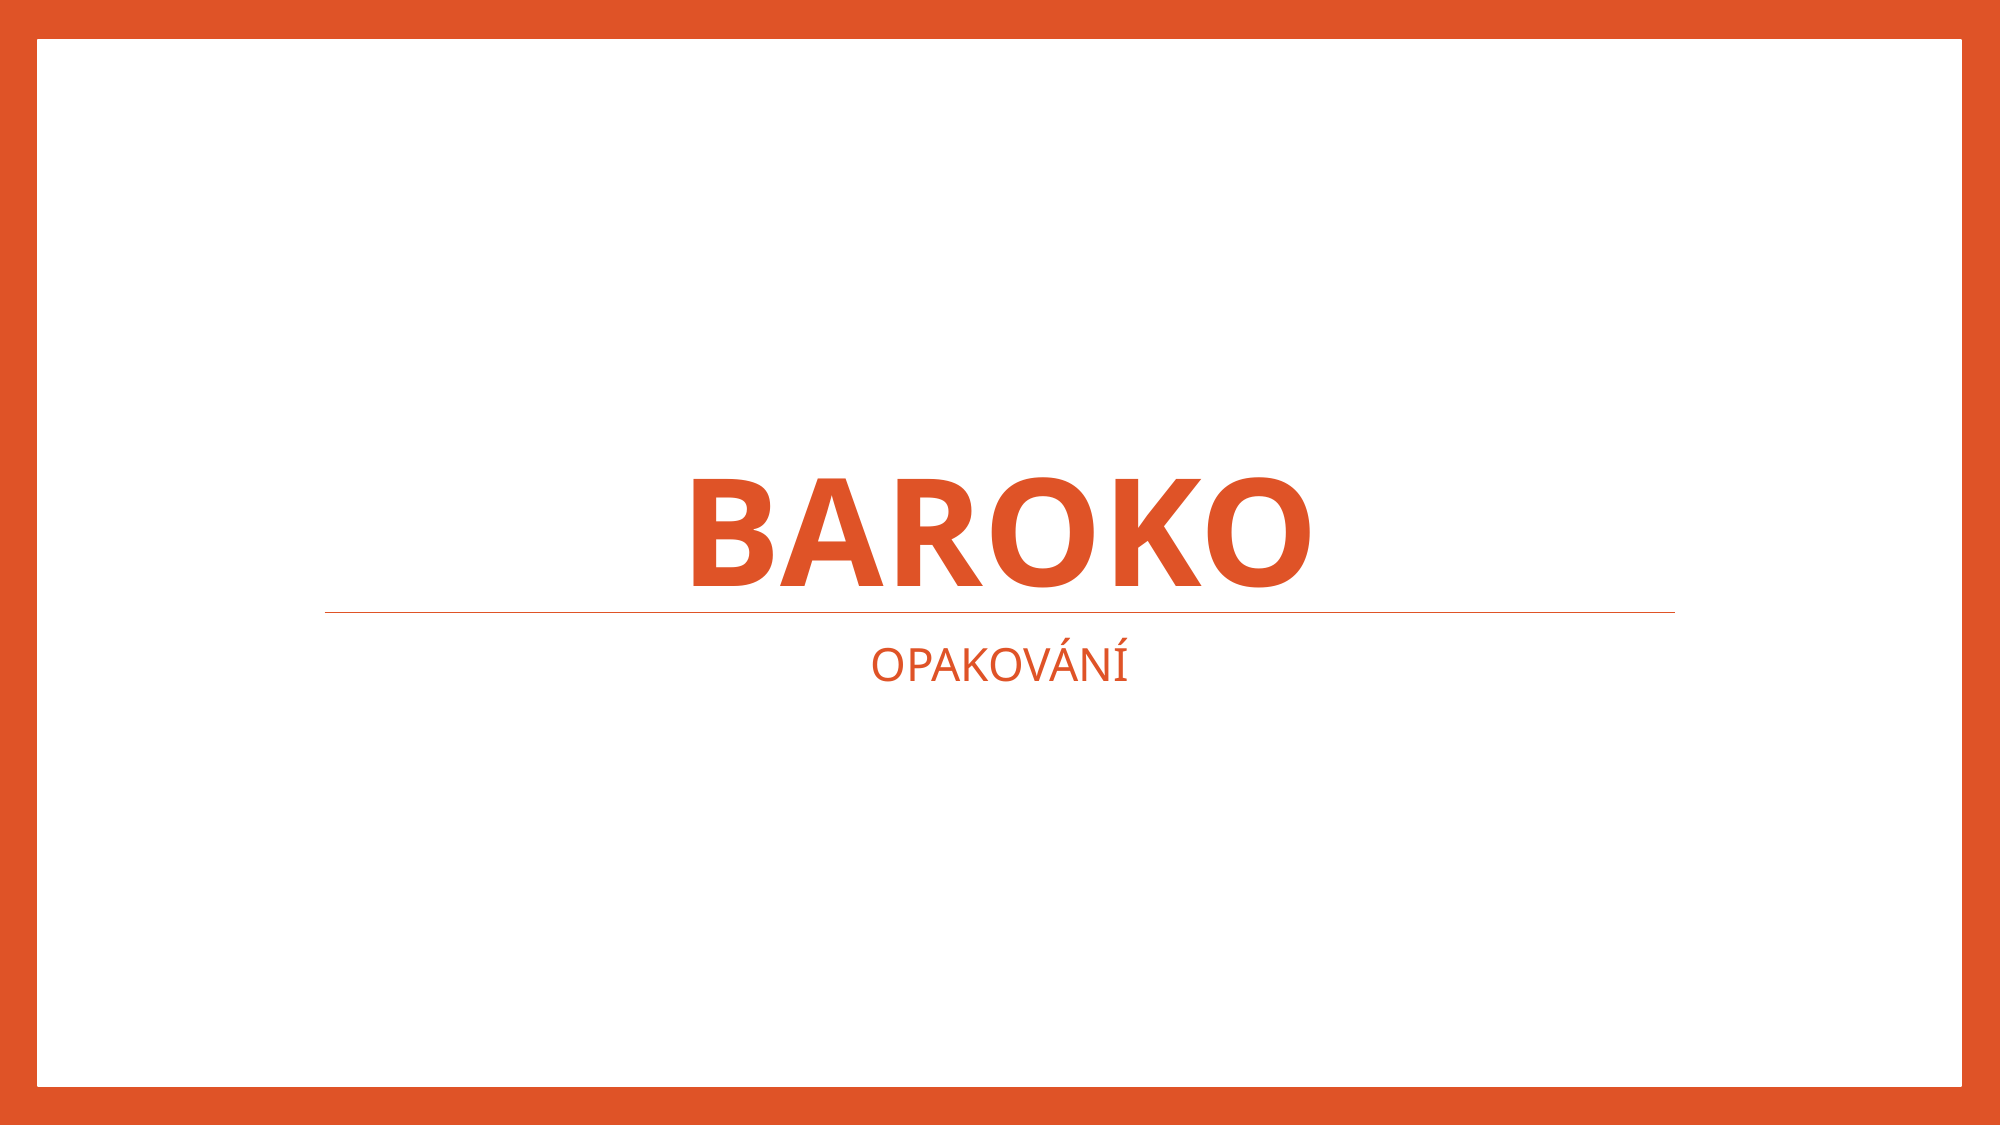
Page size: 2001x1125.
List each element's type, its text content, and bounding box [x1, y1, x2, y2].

title BAROKO [182, 144, 1818, 625]
subtitle OPAKOVÁNÍ [280, 634, 1719, 863]
